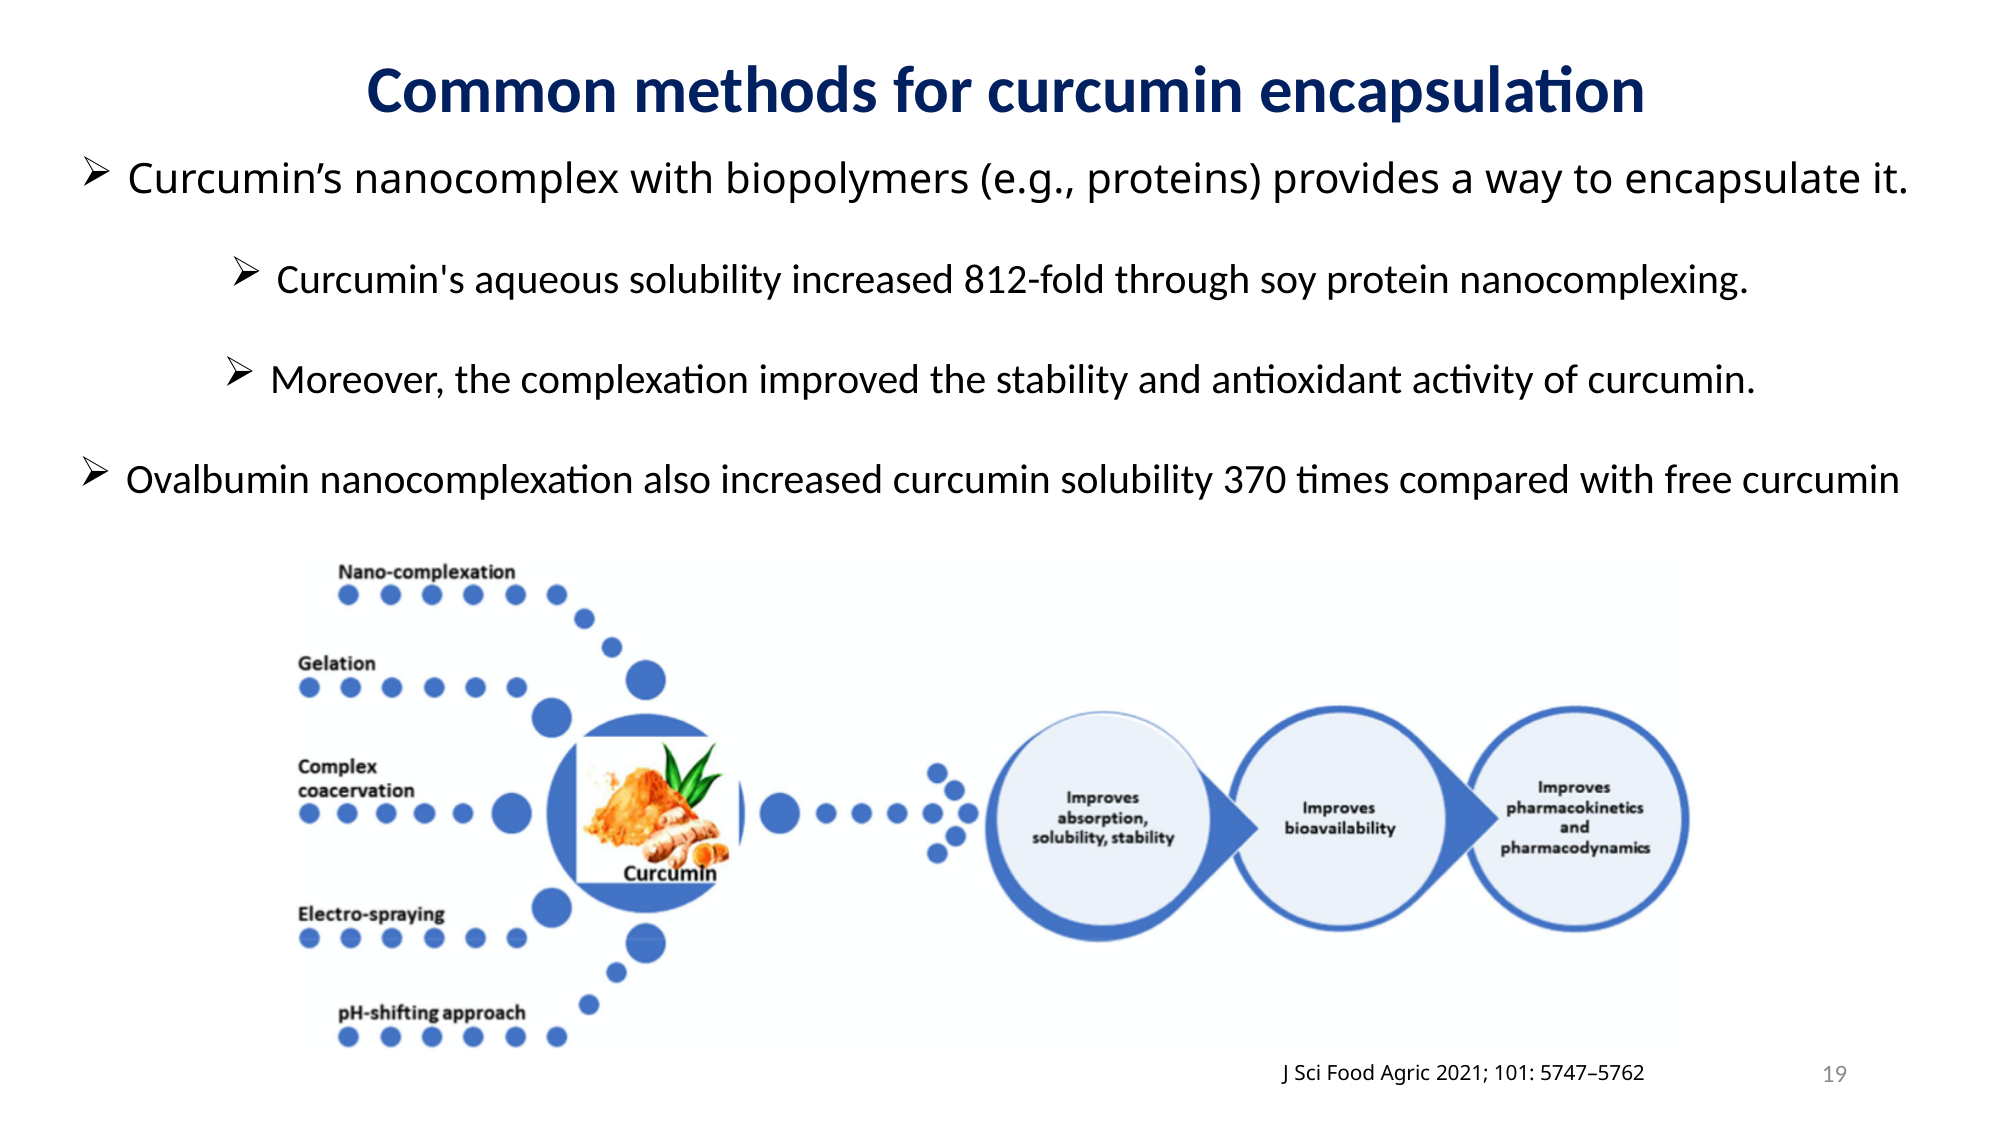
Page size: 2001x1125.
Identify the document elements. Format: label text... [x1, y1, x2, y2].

text_box Curcumin’s nanocomplex with biopolymers (e.g., proteins) provides a way to encapsulate it. Curcumin's aqueous solubility increased 812-fold through soy protein nanocomplexing. Moreover, the complexation improved the stability and antioxidant activity of curcumin. Ovalbumin nanocomplexation also increased curcumin solubility 370 times compared with free curcumin [60, 144, 1930, 509]
picture [244, 554, 1711, 1059]
text_box J Sci Food Agric 2021; 101: 5747–5762 [1268, 1059, 1677, 1093]
slide_number 19 [1412, 1042, 1863, 1103]
text_box Common methods for curcumin encapsulation [352, 38, 1678, 134]
